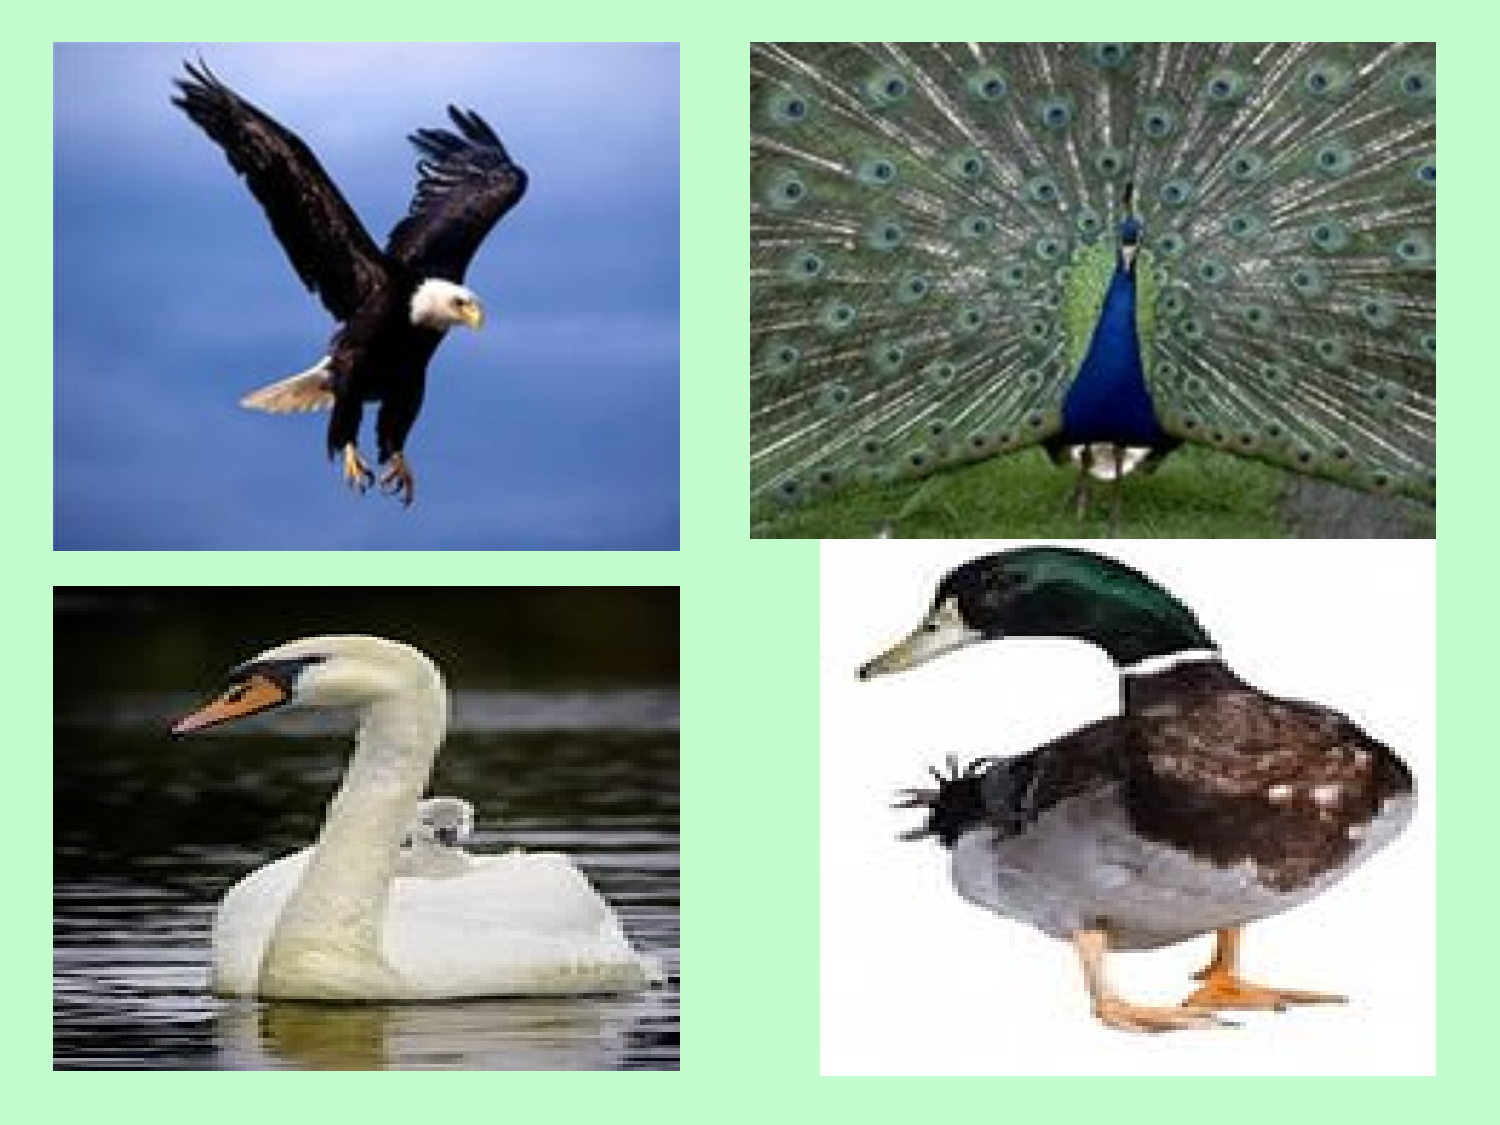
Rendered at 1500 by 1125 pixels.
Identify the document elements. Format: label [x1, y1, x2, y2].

picture [52, 585, 680, 1071]
list [52, 42, 680, 551]
picture [749, 42, 1436, 1077]
